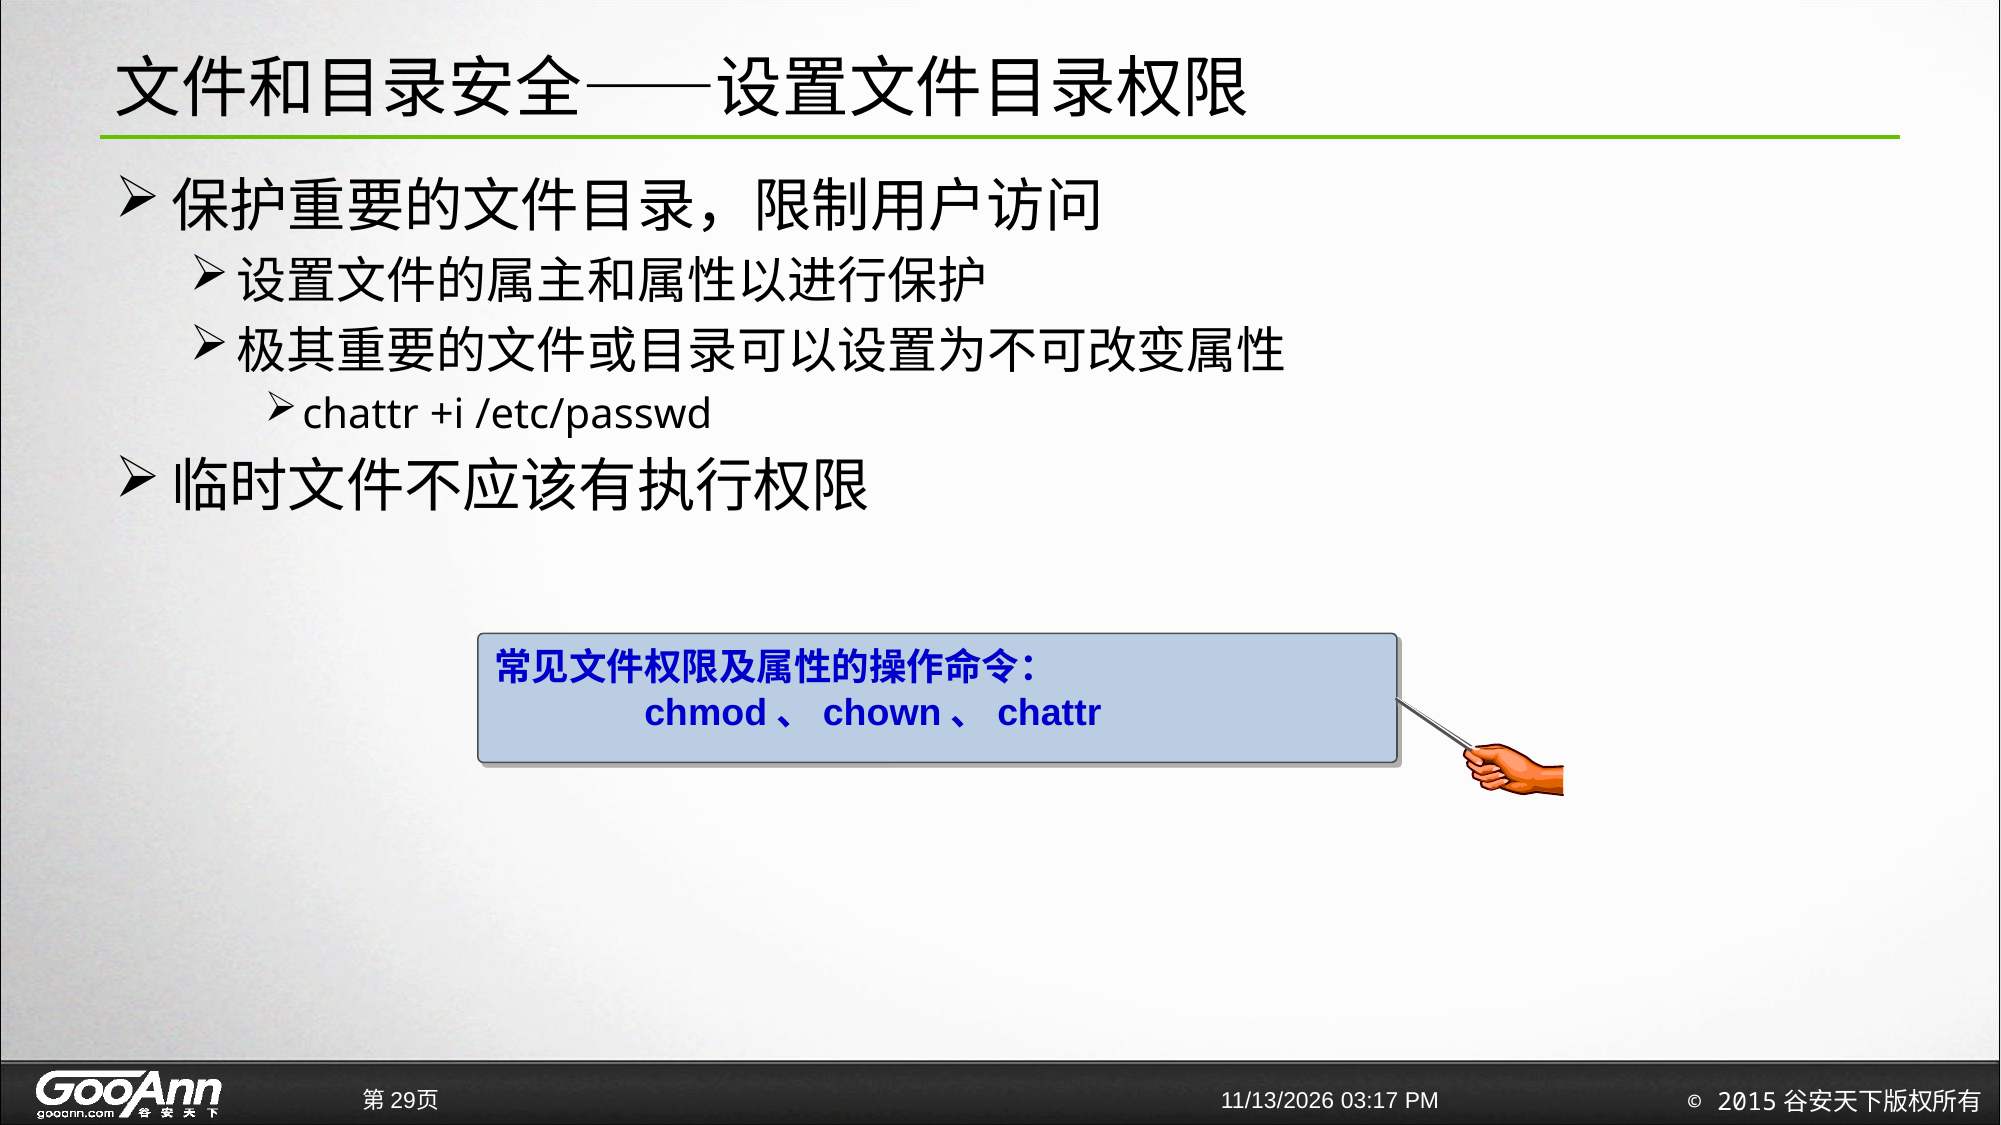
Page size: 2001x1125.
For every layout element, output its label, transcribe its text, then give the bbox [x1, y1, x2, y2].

title 文件和目录安全——设置文件目录权限 [99, 45, 1900, 126]
text_box 常见文件权限及属性的操作命令： chmod、chown、chattr [477, 633, 1397, 763]
list 保护重要的文件目录，限制用户访问 设置文件的属主和属性以进行保护 极其重要的文件或目录可以设置为不可改变属性 chattr +i /etc/passwd 临时文件不应该有执行权限 [99, 160, 1900, 1005]
picture [0, 0, 2001, 1125]
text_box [1395, 697, 1564, 796]
